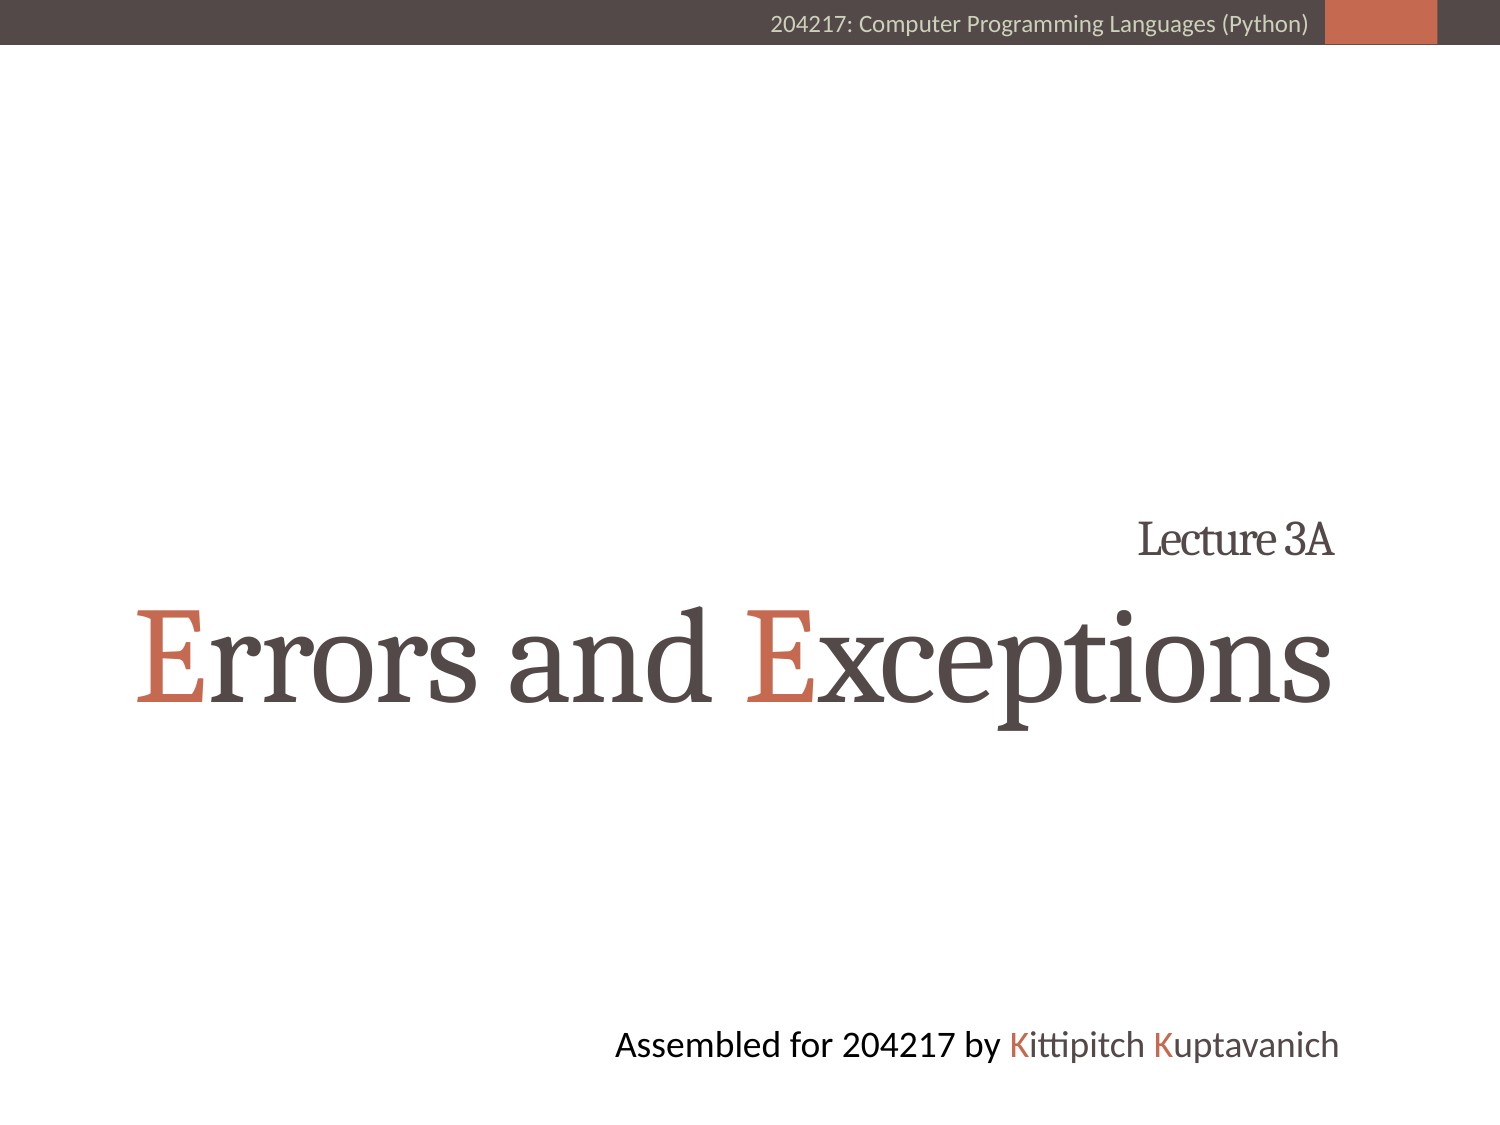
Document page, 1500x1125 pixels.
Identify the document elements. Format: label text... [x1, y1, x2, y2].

text_box Assembled for 204217 by Kittipitch Kuptavanich [600, 1012, 1448, 1083]
title Lecture 3A Errors and Exceptions [112, 312, 1350, 738]
